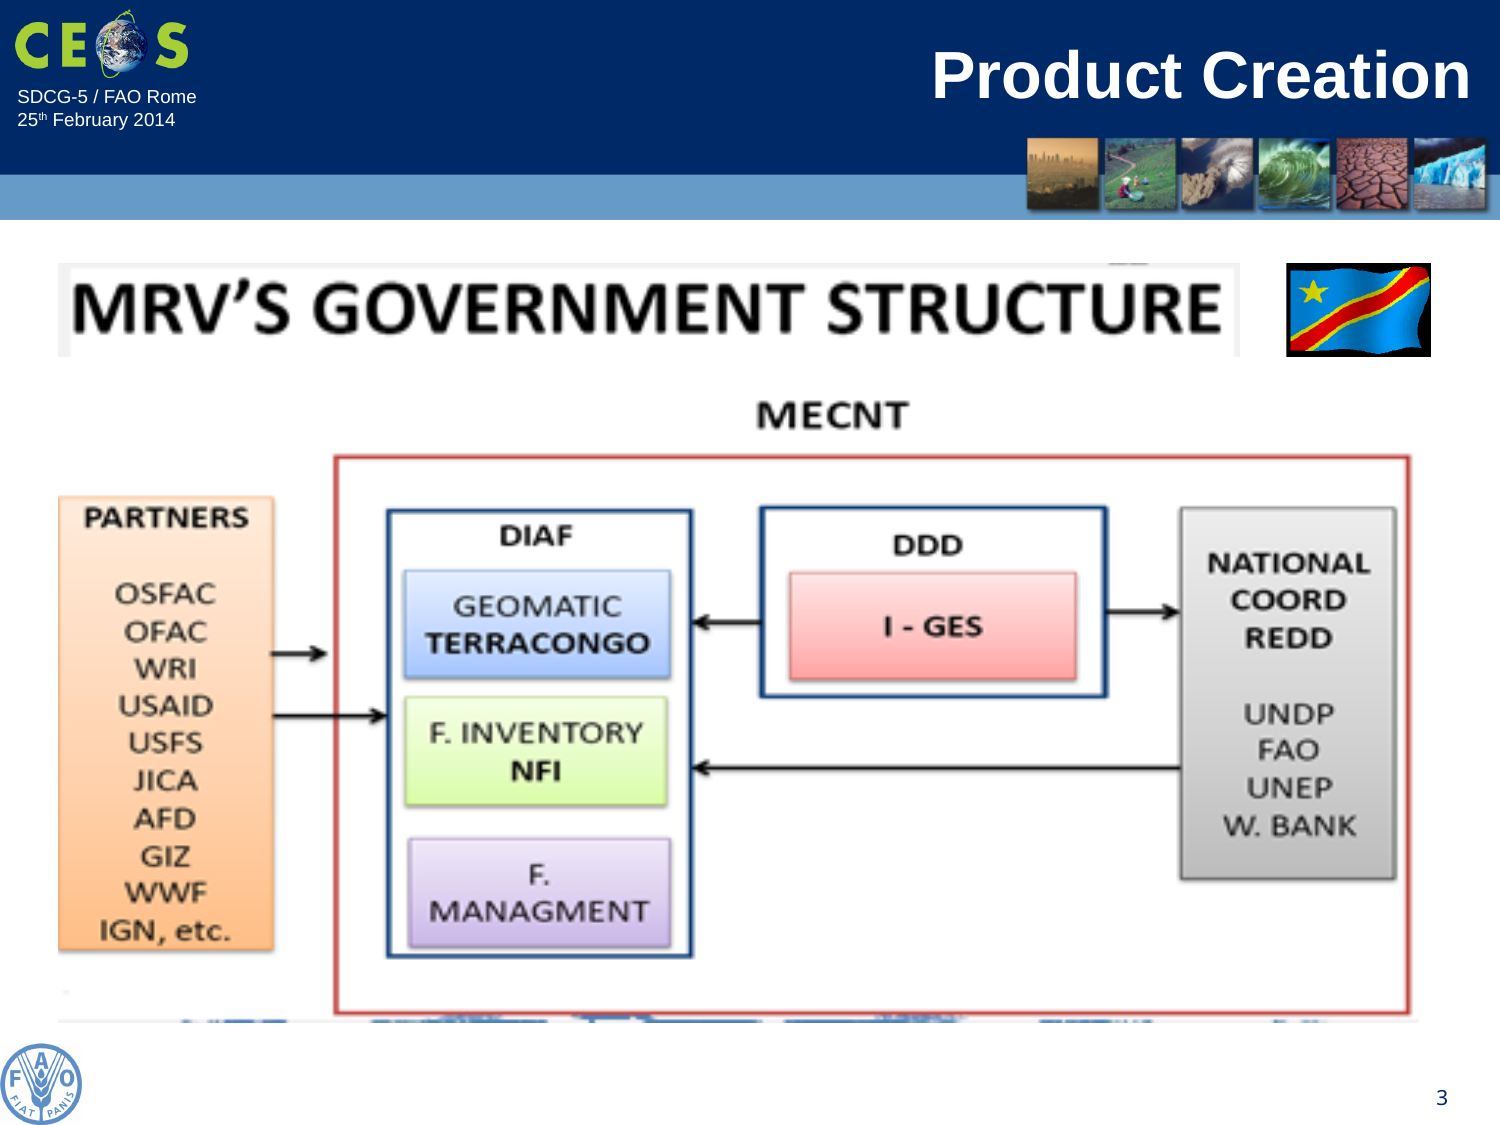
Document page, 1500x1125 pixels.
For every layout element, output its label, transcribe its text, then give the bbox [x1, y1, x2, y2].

picture [0, 0, 1500, 220]
picture [0, 1043, 82, 1125]
picture [1285, 263, 1432, 358]
slide_number 3 [1194, 1077, 1463, 1112]
picture [58, 263, 1241, 358]
title Product Creation [227, 30, 1488, 114]
picture [58, 386, 1420, 1023]
